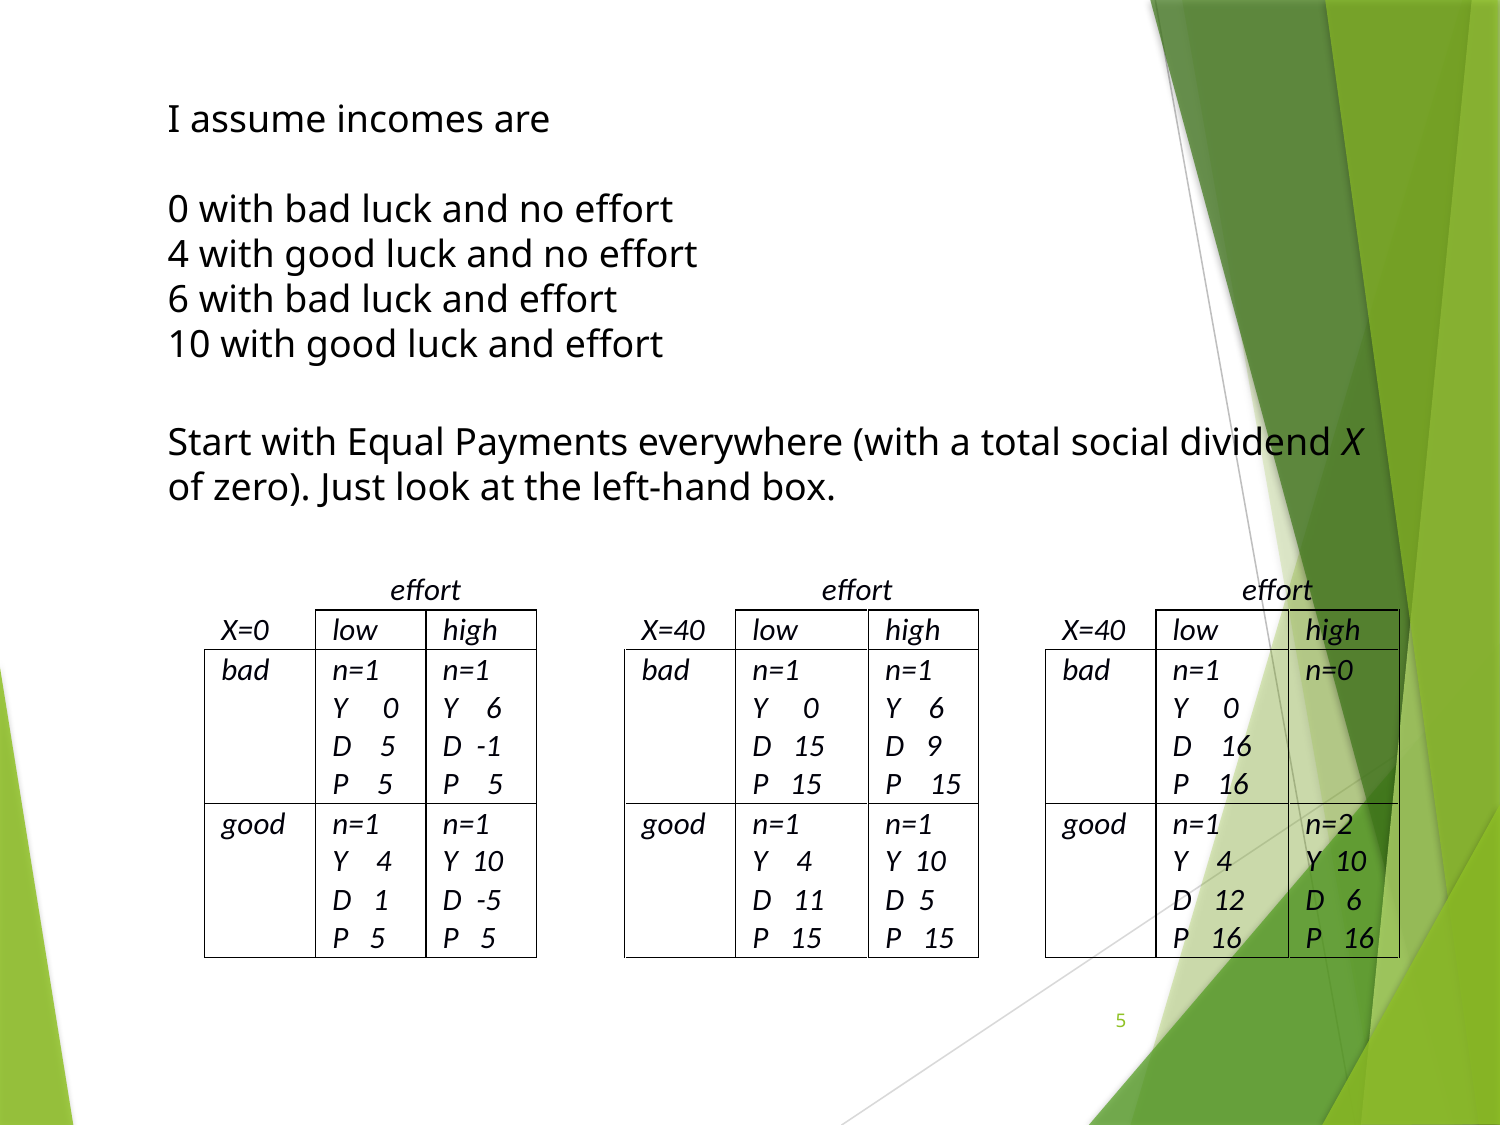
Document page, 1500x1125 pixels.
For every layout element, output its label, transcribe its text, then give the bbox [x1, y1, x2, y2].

slide_number 5 [1057, 1008, 1142, 1051]
text_box I assume incomes are 0 with bad luck and no effort 4 with good luck and no effort 6 with bad luck and effort 10 with good luck and effort [152, 87, 1354, 373]
text_box Start with Equal Payments everywhere (with a total social dividend X of zero). Just look at the left-hand box. [152, 411, 1404, 516]
picture [94, 570, 1500, 1000]
